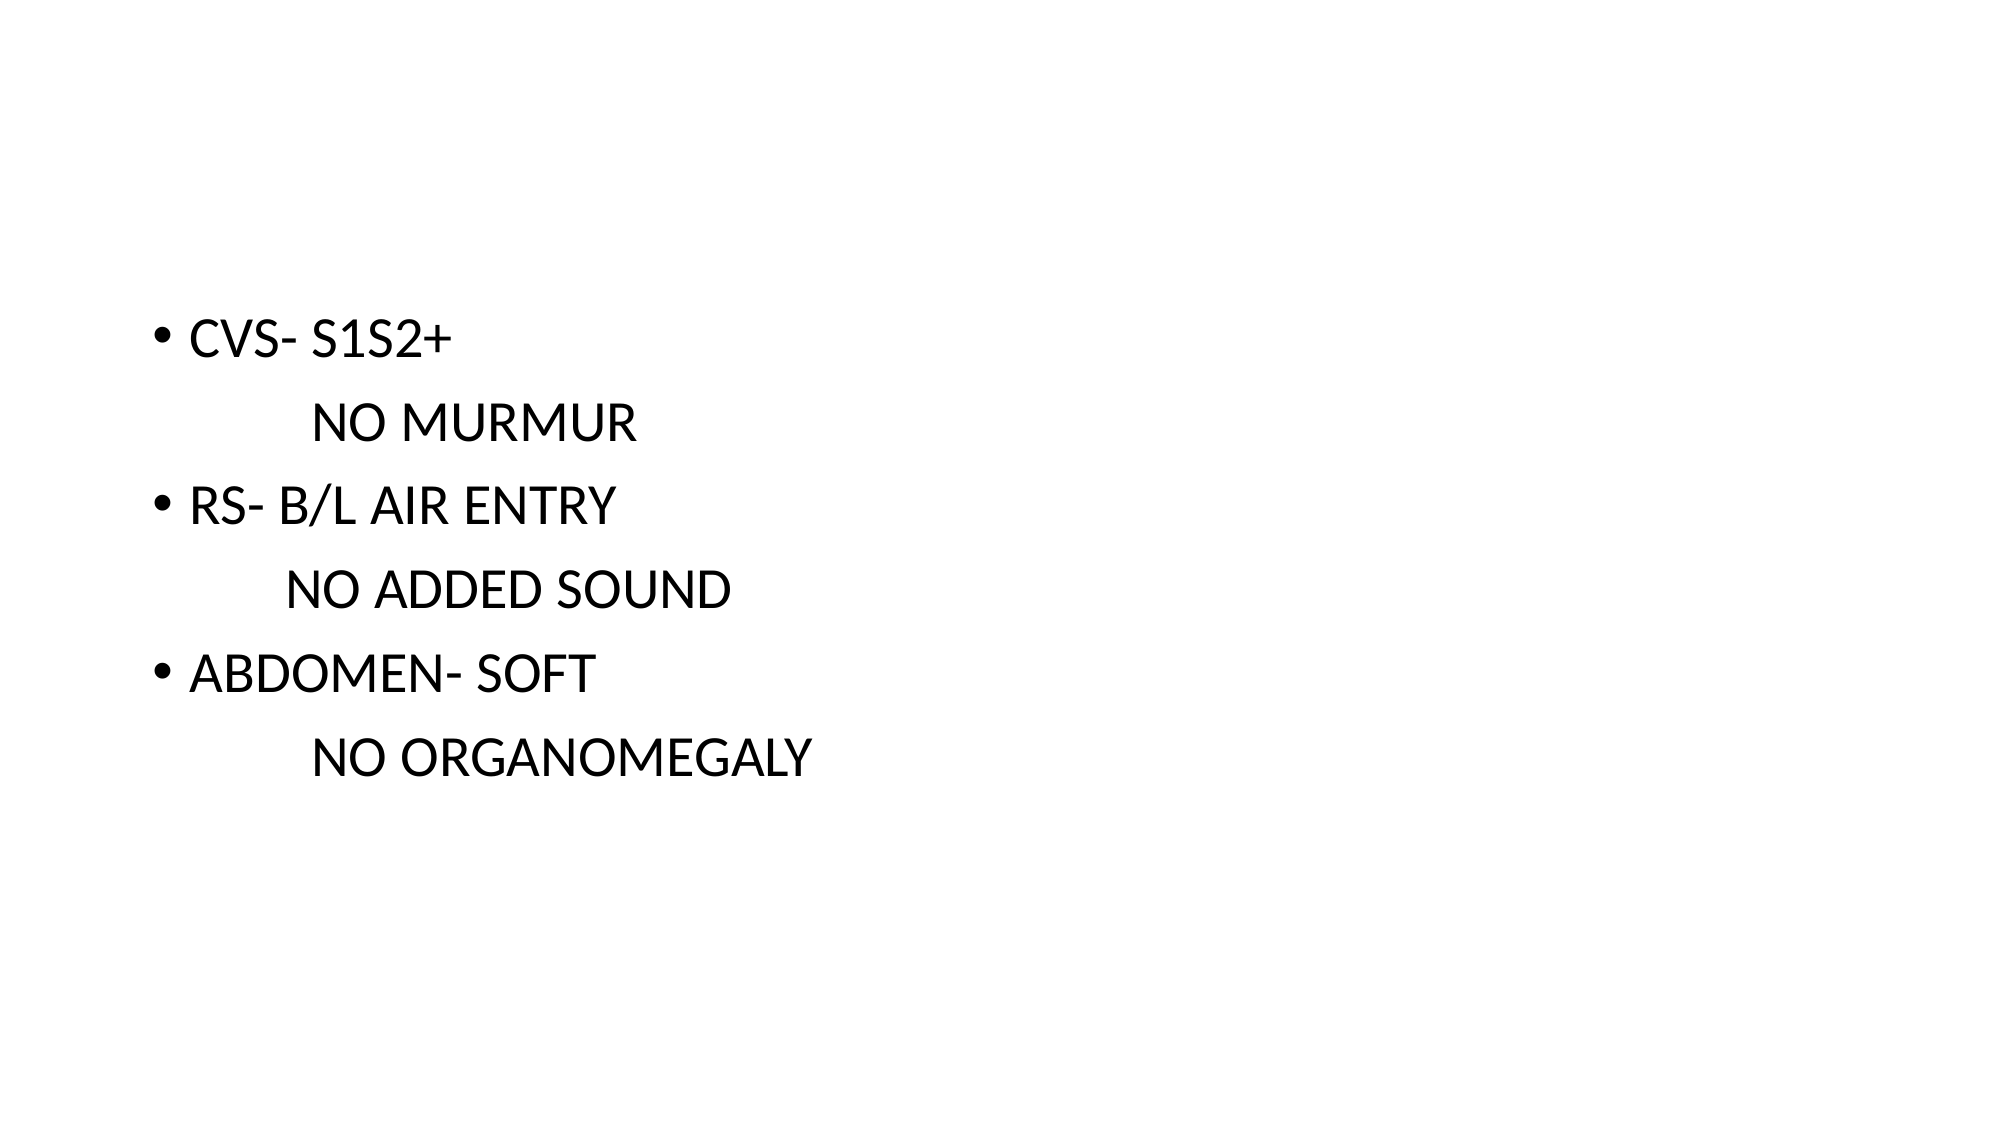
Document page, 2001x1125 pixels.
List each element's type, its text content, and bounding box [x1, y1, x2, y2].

list CVS- S1S2+ NO MURMUR RS- B/L AIR ENTRY NO ADDED SOUND ABDOMEN- SOFT NO ORGANOMEGALY [137, 299, 1863, 1014]
